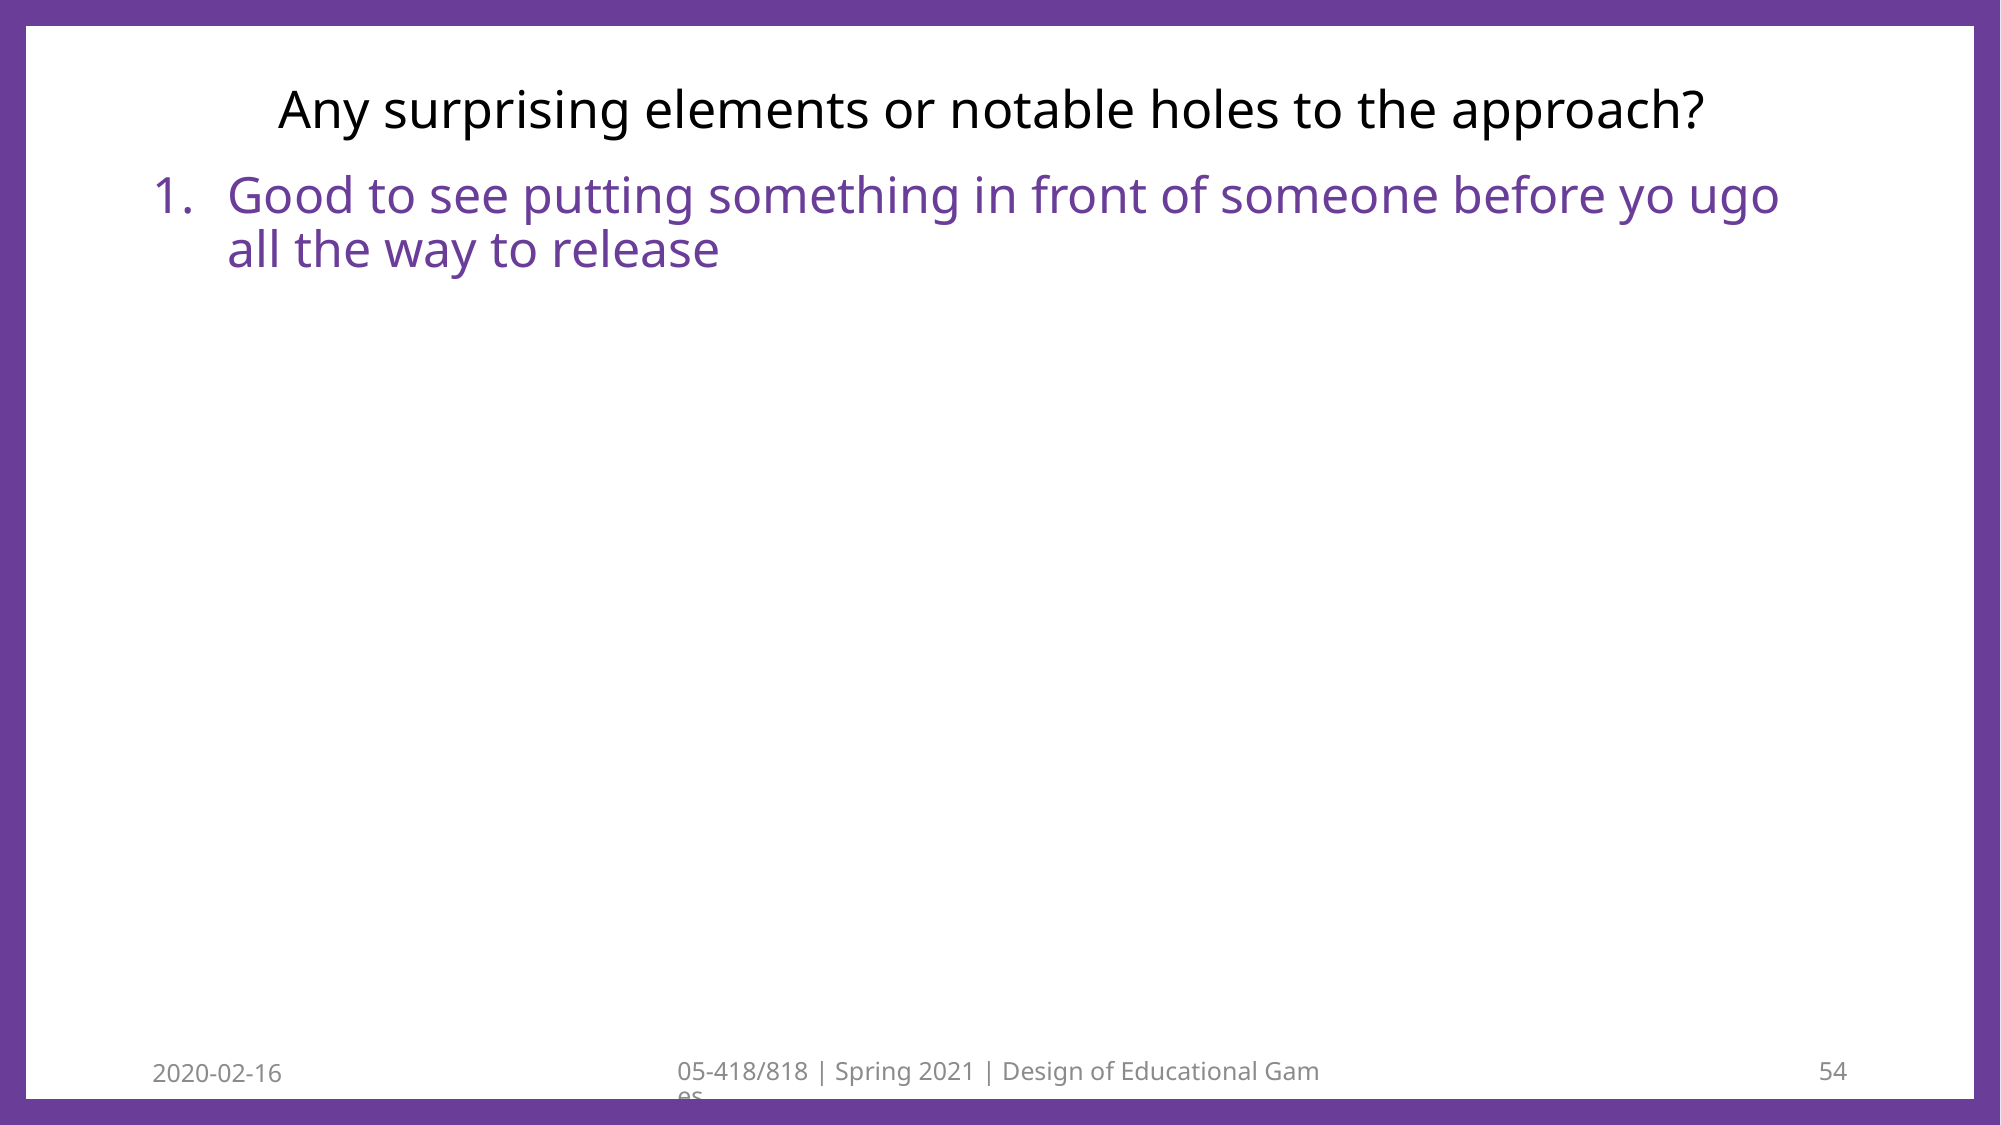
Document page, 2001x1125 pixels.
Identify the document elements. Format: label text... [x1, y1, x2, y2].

title Any surprising elements or notable holes to the approach? [137, 59, 1863, 162]
slide_number 54 [1412, 1042, 1863, 1103]
footer 05-418/818 | Spring 2021 | Design of Educational Games [662, 1042, 1338, 1103]
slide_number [137, 1042, 588, 1103]
list Good to see putting something in front of someone before yo ugo all the way to release [137, 162, 1863, 1014]
